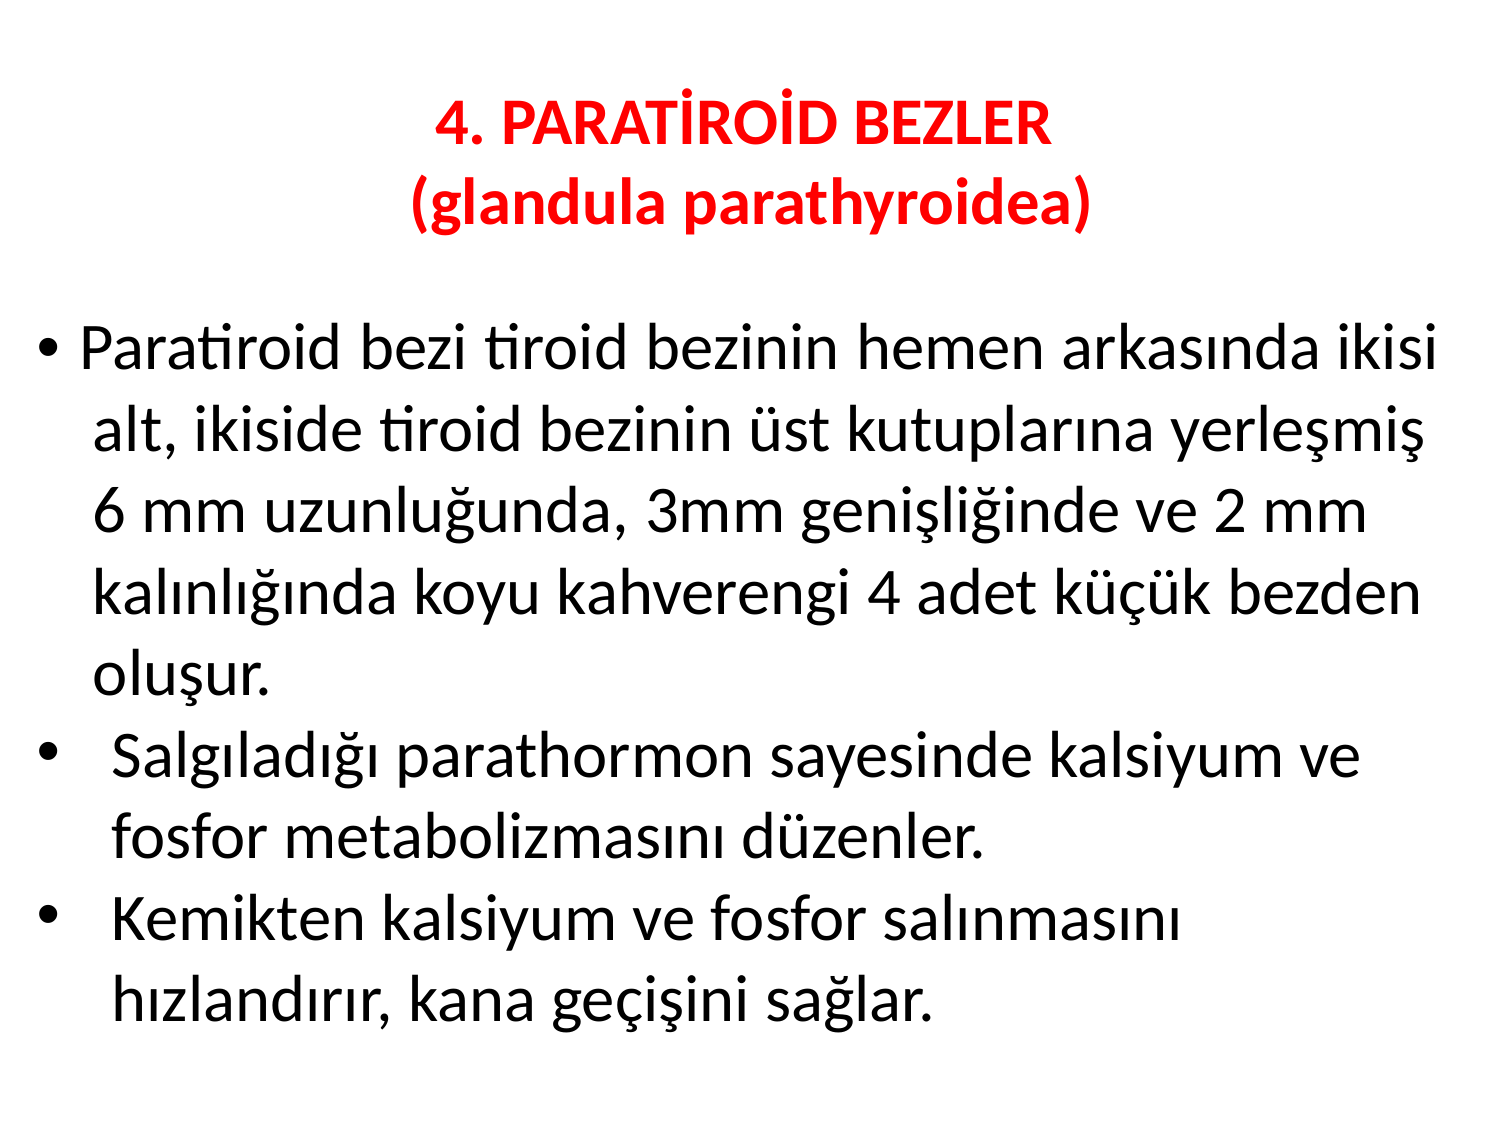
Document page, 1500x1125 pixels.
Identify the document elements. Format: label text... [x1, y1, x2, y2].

text_box 4. PARATİROİD BEZLER (glandula parathyroidea) • Paratiroid bezi tiroid bezinin hemen arkasında ikisi alt, ikiside tiroid bezinin üst kutuplarına yerleşmiş 6 mm uzunluğunda, 3mm genişliğinde ve 2 mm kalınlığında koyu kahverengi 4 adet küçük bezden oluşur. Salgıladığı parathormon sayesinde kalsiyum ve fosfor metabolizmasını düzenler. Kemikten kalsiyum ve fosfor salınmasını hızlandırır, kana geçişini sağlar. [36, 77, 1467, 1036]
